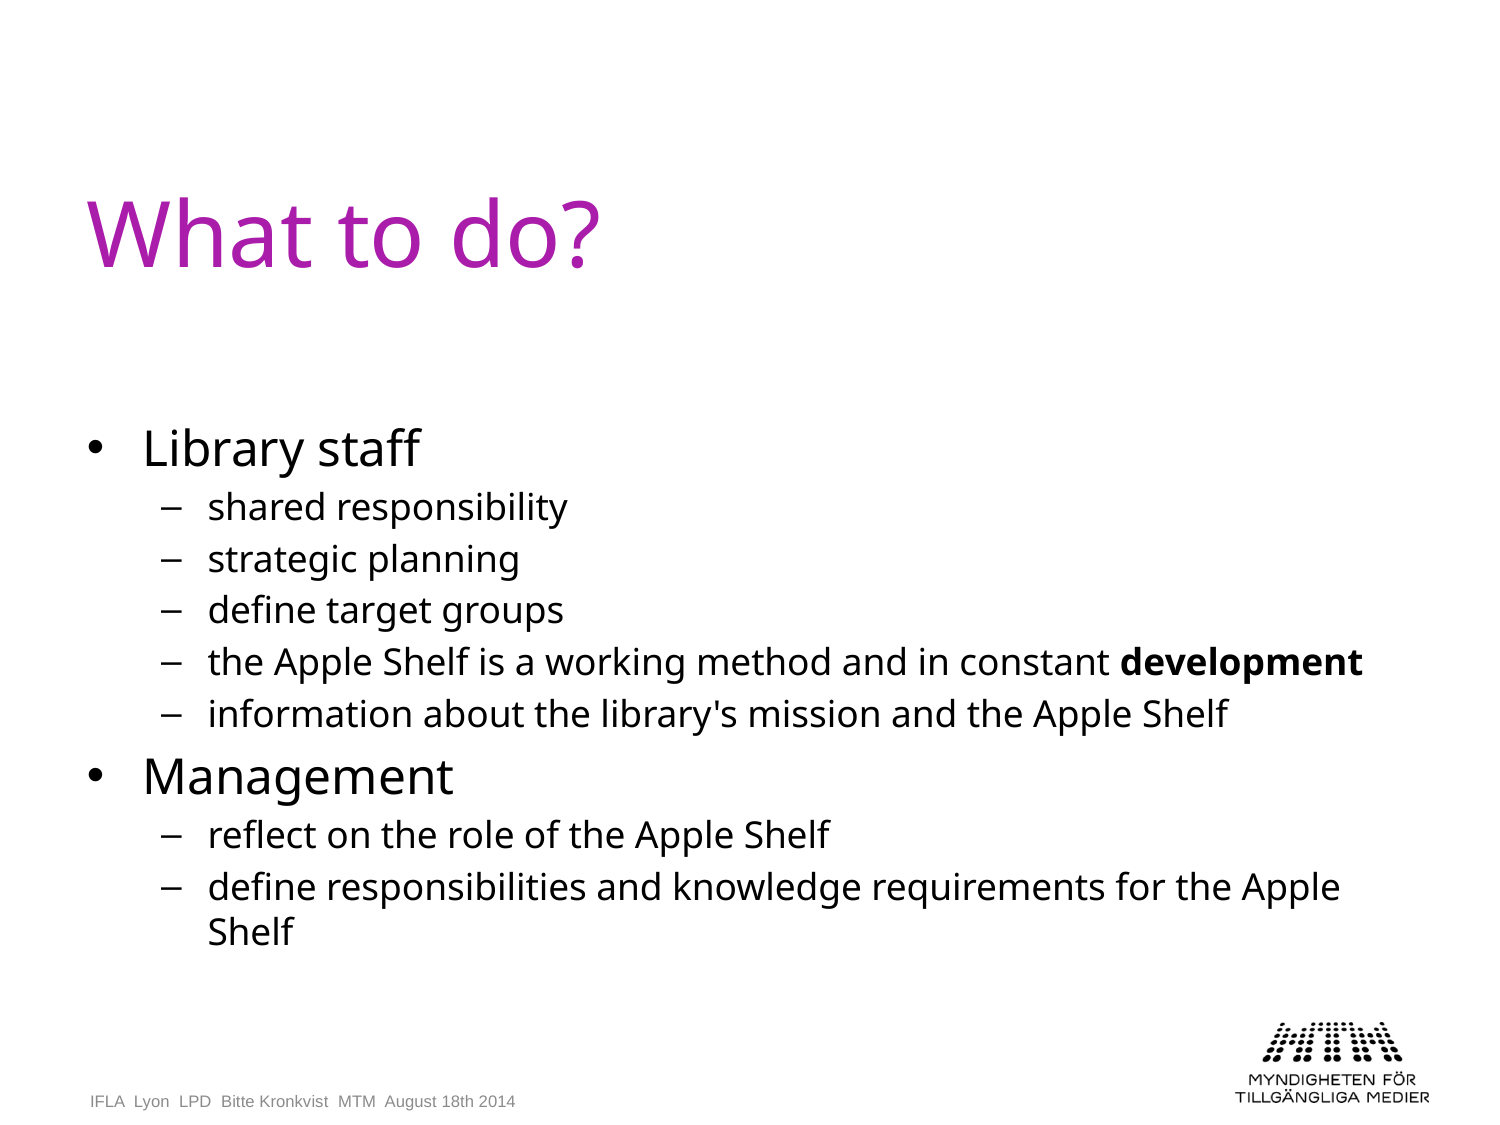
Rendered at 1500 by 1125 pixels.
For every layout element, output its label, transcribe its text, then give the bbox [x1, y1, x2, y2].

picture [1235, 1021, 1429, 1103]
footer IFLA Lyon LPD Bitte Kronkvist MTM August 18th 2014 [75, 1080, 703, 1121]
title What to do? [71, 137, 1422, 325]
list Library staff shared responsibility strategic planning define target groups the Apple Shelf is a working method and in constant development information about the library's mission and the Apple Shelf Management reflect on the role of the Apple Shelf define responsibilities and knowledge requirements for the Apple Shelf [71, 408, 1422, 965]
